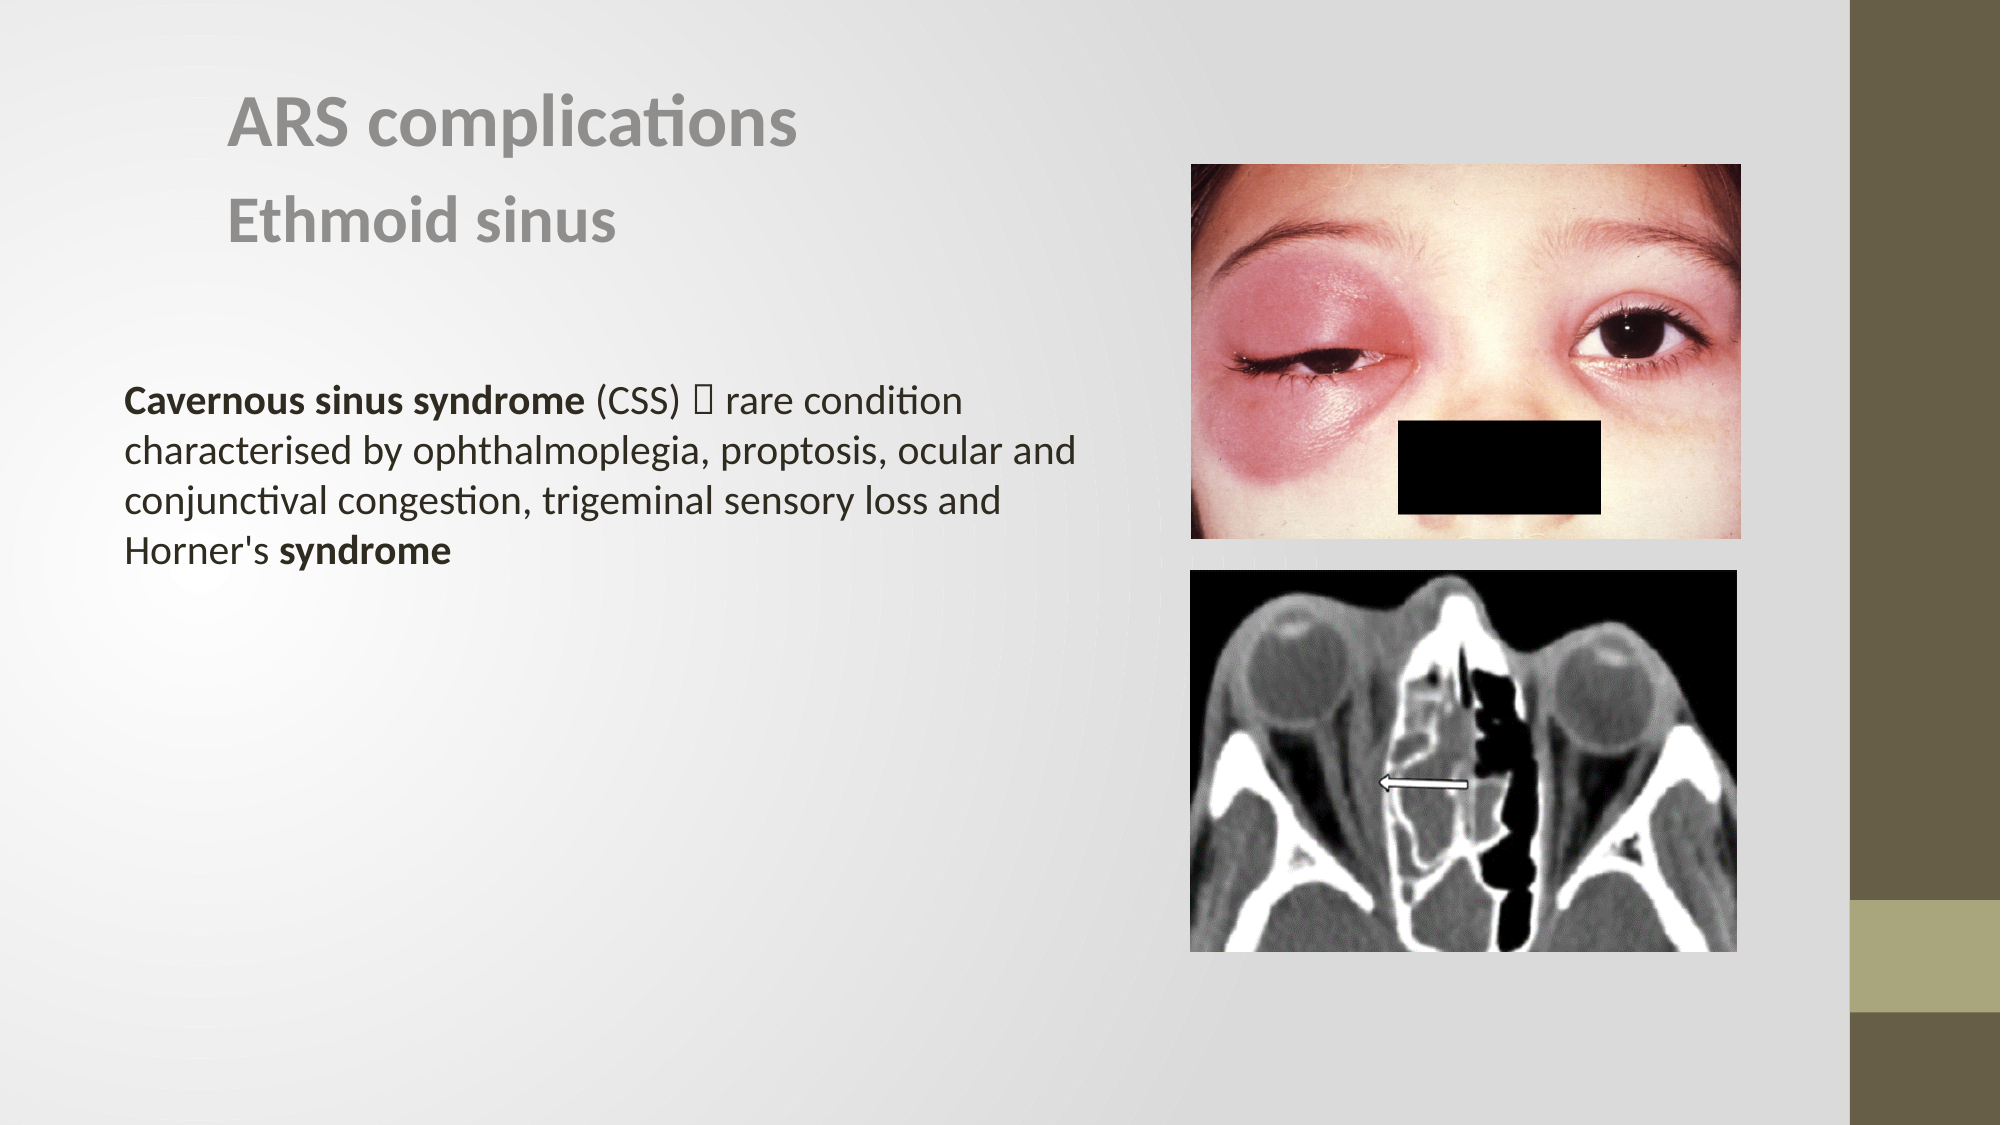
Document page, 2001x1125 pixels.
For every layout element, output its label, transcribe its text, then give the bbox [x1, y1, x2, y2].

subtitle ARS complications Ethmoid sinus [212, 63, 1434, 196]
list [1191, 164, 1741, 539]
picture [1190, 569, 1737, 952]
text_box Cavernous sinus syndrome (CSS)  rare condition characterised by ophthalmoplegia, proptosis, ocular and conjunctival congestion, trigeminal sensory loss and Horner's syndrome [109, 365, 1110, 581]
